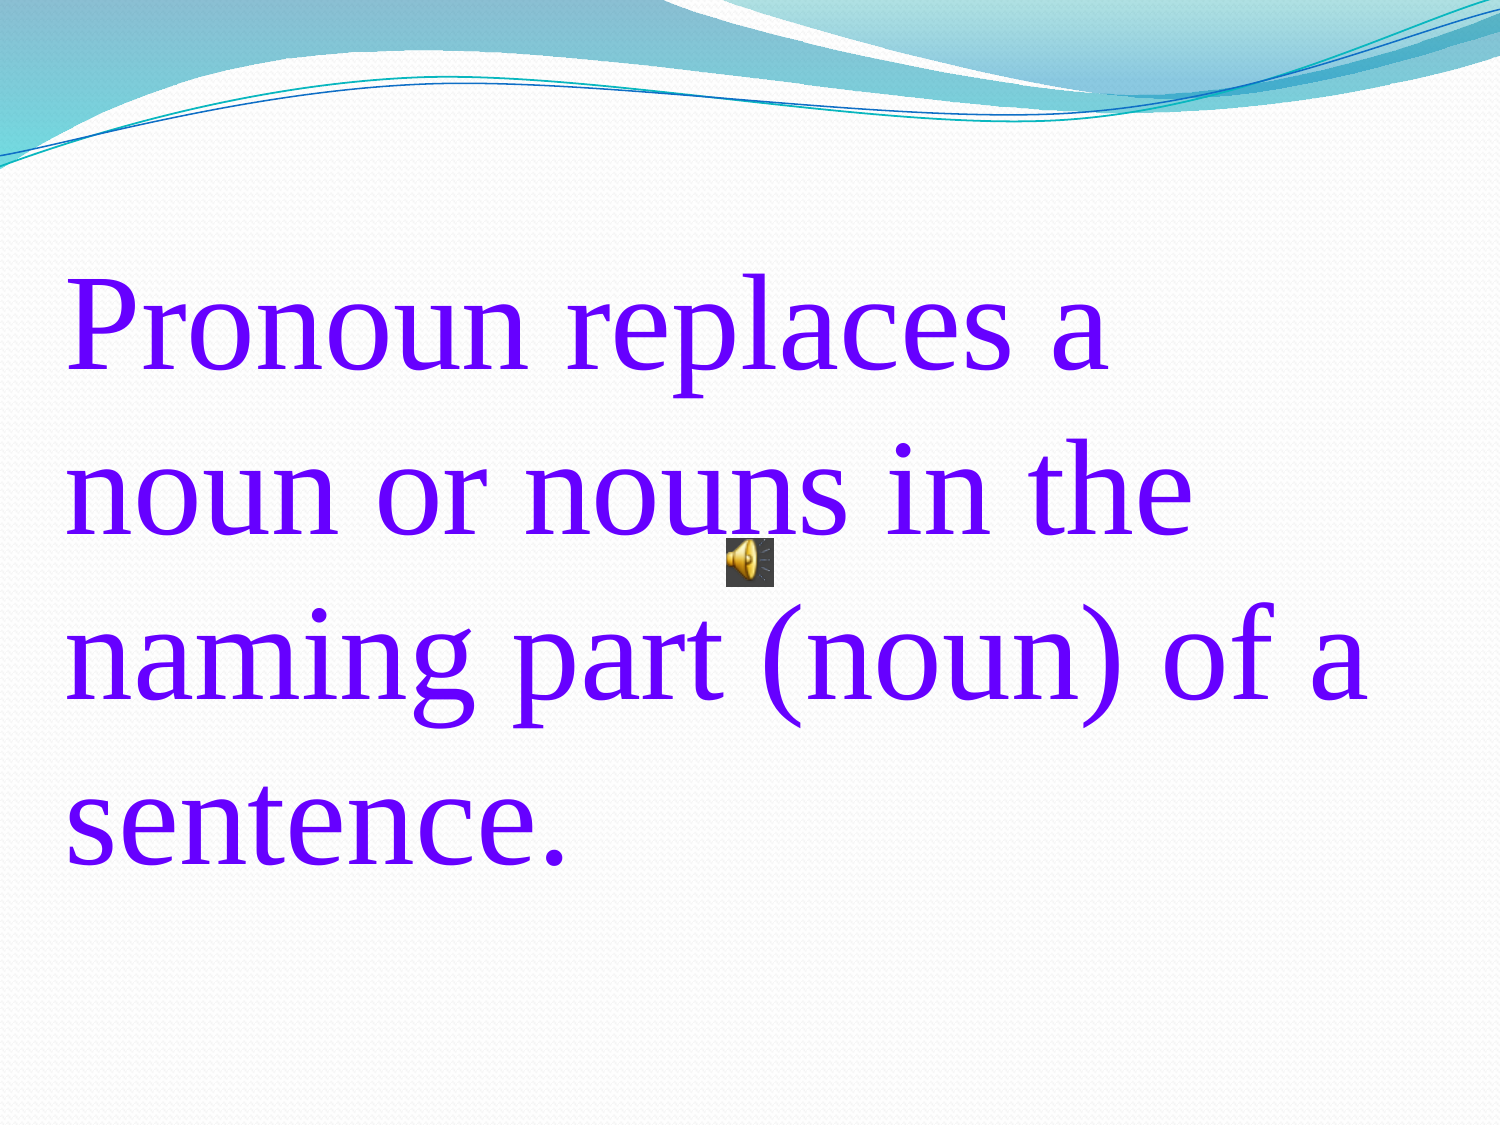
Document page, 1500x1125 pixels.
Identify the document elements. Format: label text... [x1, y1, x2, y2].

text_box Pronoun replaces a noun or nouns in the naming part (noun) of a sentence. [50, 224, 1425, 1065]
picture [724, 537, 776, 588]
